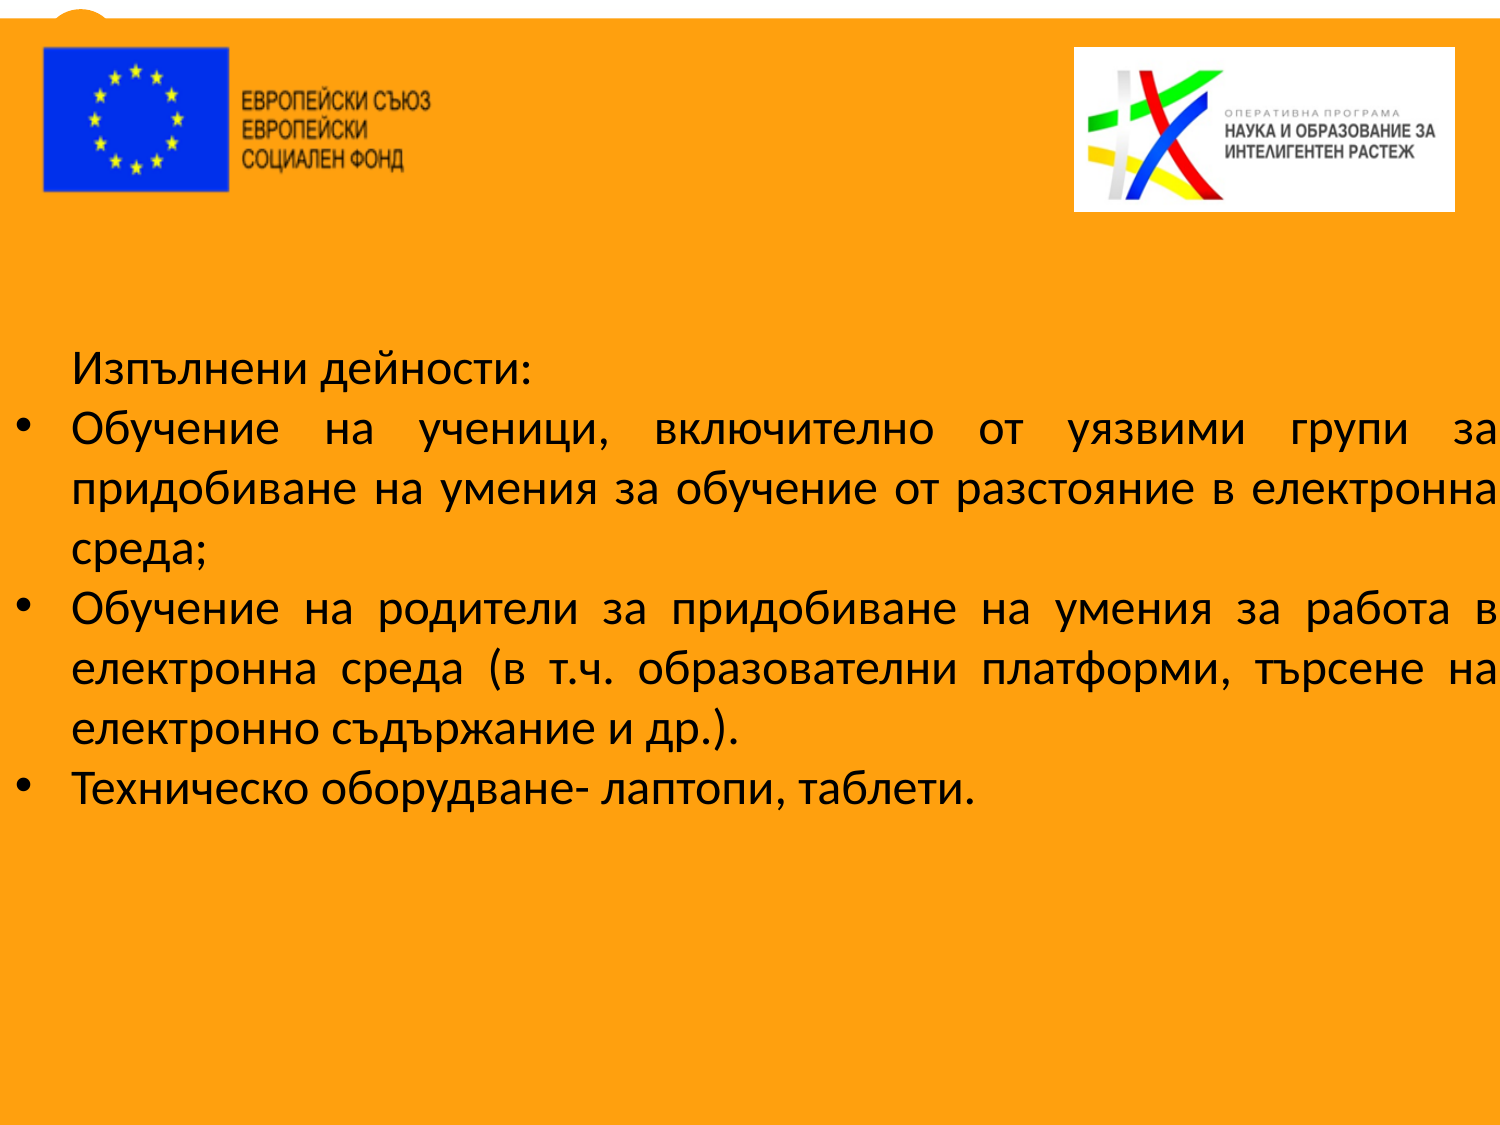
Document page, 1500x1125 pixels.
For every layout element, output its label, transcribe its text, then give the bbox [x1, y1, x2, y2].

text_box [56, 8, 106, 17]
picture [24, 30, 469, 212]
picture [1074, 47, 1455, 212]
text_box Изпълнени дейности: Обучение на ученици, включително от уязвими групи за придобиване на умения за обучение от разстояние в електронна среда; Обучение на родители за придобиване на умения за работа в електронна среда (в т.ч. образователни платформи, търсене на електронно съдържание и др.). Техническо оборудване- лаптопи, таблети. [0, 17, 1500, 1125]
